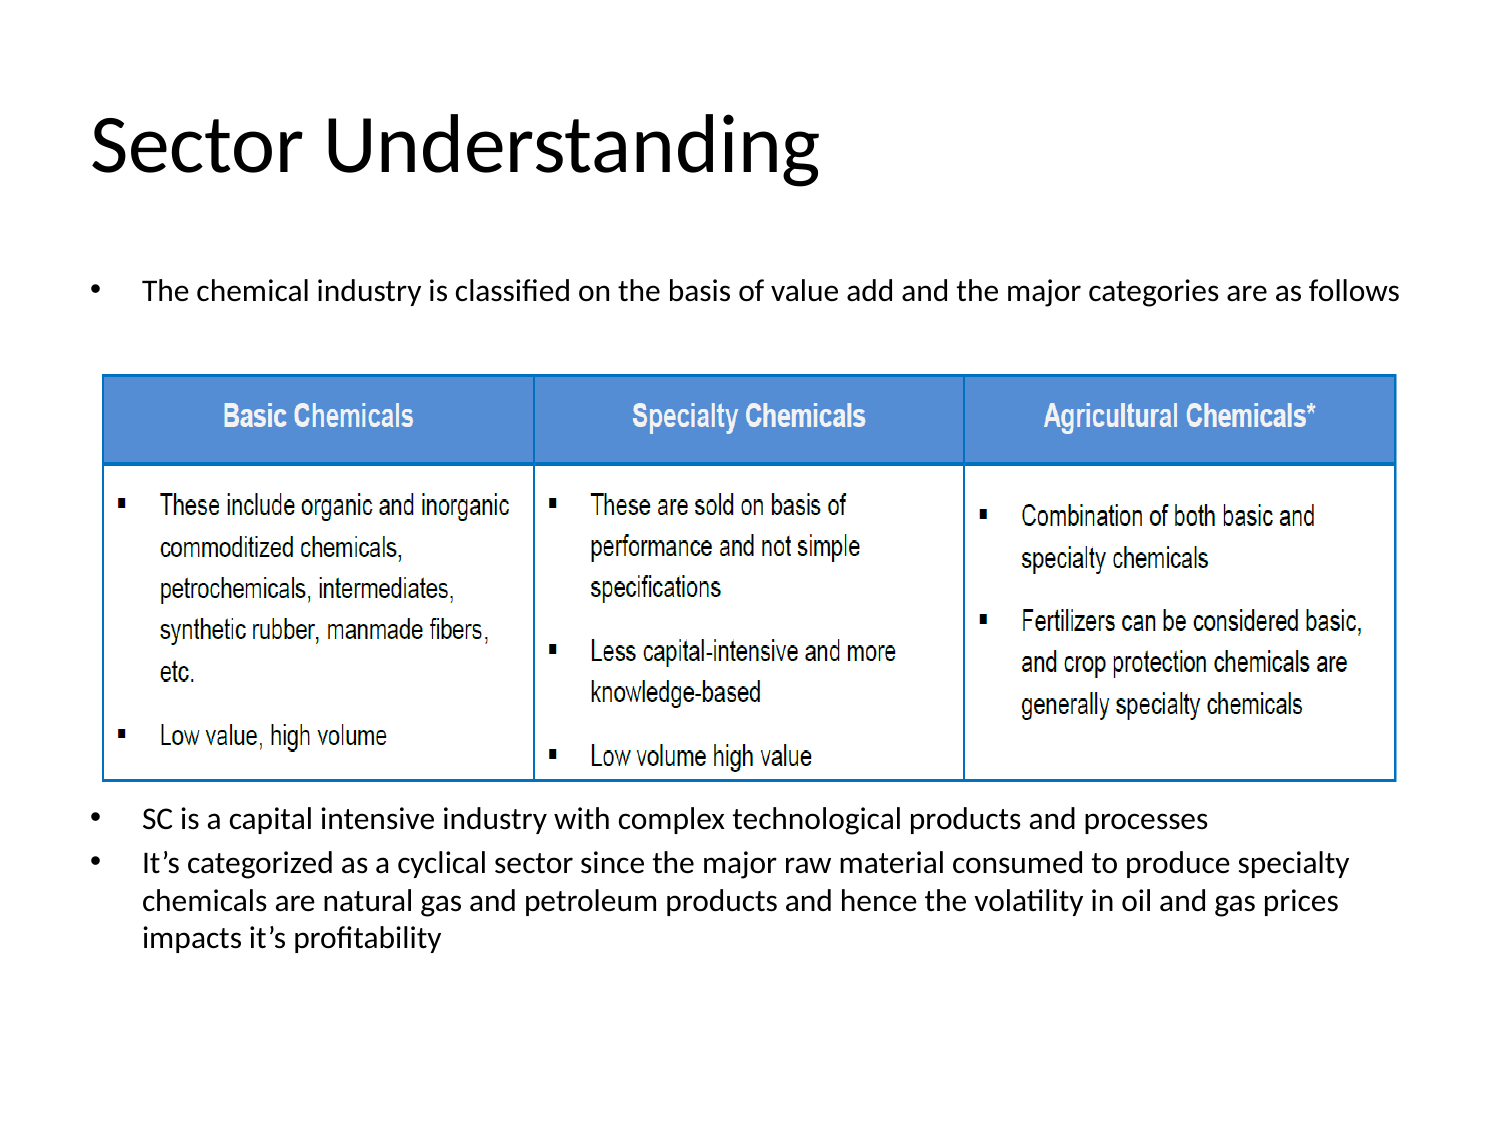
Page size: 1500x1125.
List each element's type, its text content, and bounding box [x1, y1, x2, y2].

list The chemical industry is classified on the basis of value add and the major categories are as follows SC is a capital intensive industry with complex technological products and processes It’s categorized as a cyclical sector since the major raw material consumed to produce specialty chemicals are natural gas and petroleum products and hence the volatility in oil and gas prices impacts it’s profitability [75, 262, 1425, 1005]
picture [88, 349, 1424, 788]
title Sector Understanding [75, 45, 1425, 233]
